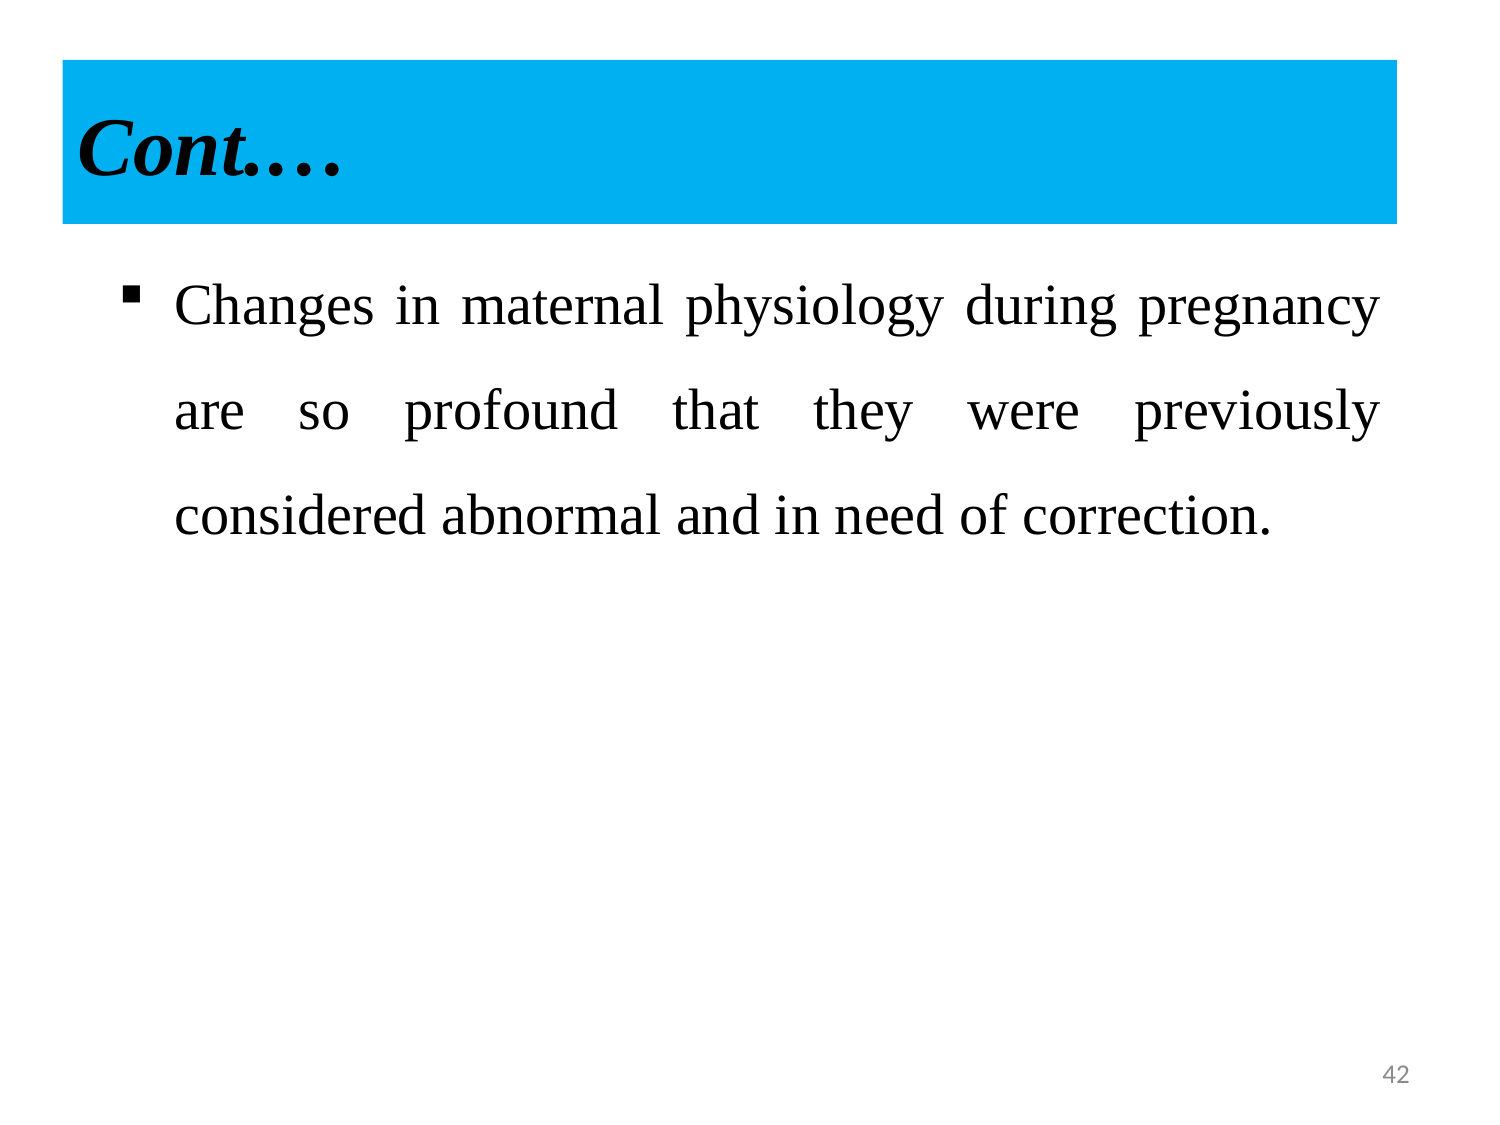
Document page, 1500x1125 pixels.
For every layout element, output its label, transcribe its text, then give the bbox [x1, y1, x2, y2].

slide_number 42 [1074, 1042, 1425, 1103]
list Changes in maternal physiology during pregnancy are so profound that they were previously considered abnormal and in need of correction. [103, 223, 1397, 1014]
title Cont.… [62, 59, 1397, 224]
